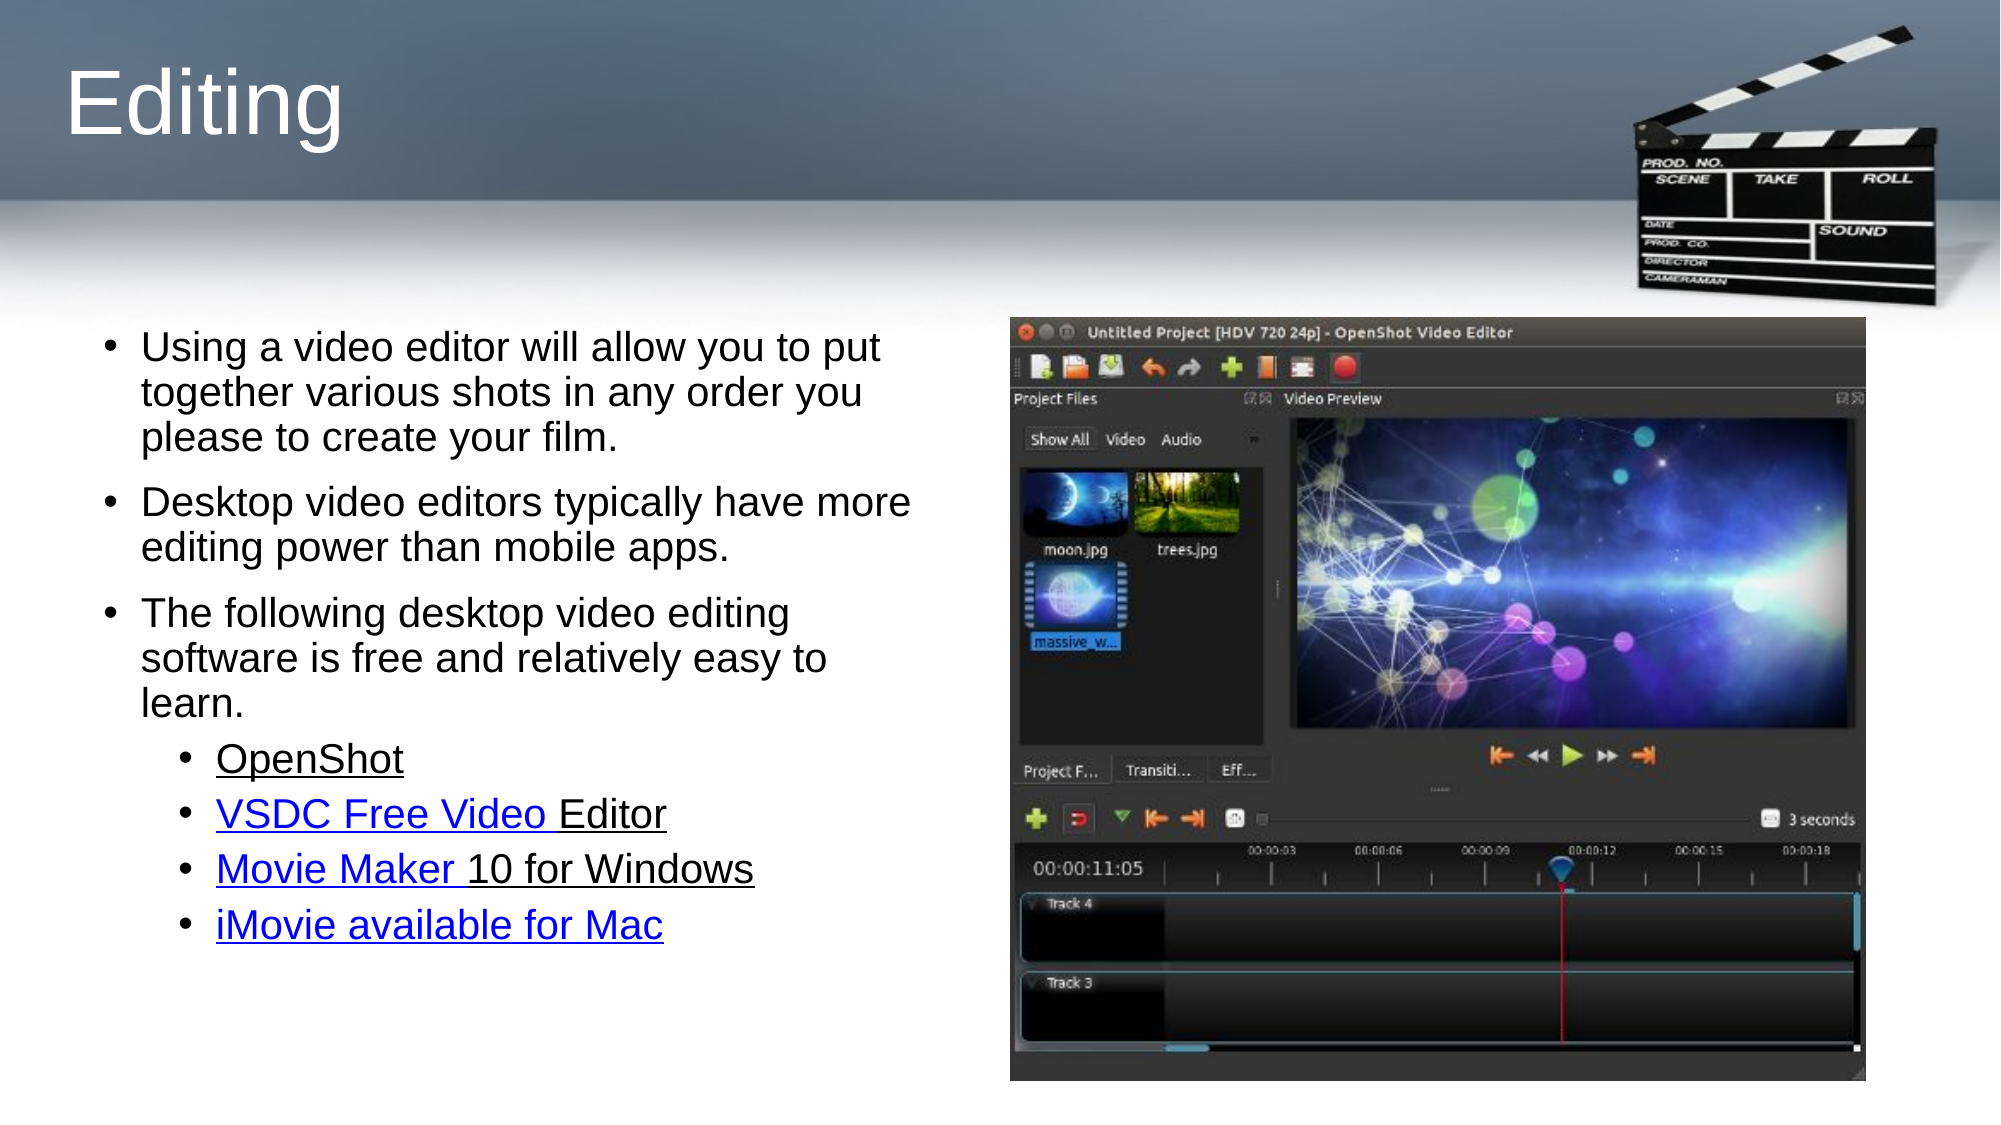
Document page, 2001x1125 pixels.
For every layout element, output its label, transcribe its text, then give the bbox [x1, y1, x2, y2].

list Using a video editor will allow you to put together various shots in any order you please to create your film. Desktop video editors typically have more editing power than mobile apps. The following desktop video editing software is free and relatively easy to learn. OpenShot VSDC Free Video Editor Movie Maker 10 for Windows iMovie available for Mac [88, 317, 956, 1125]
picture [0, 0, 2001, 1125]
title Editing [50, 47, 1650, 166]
